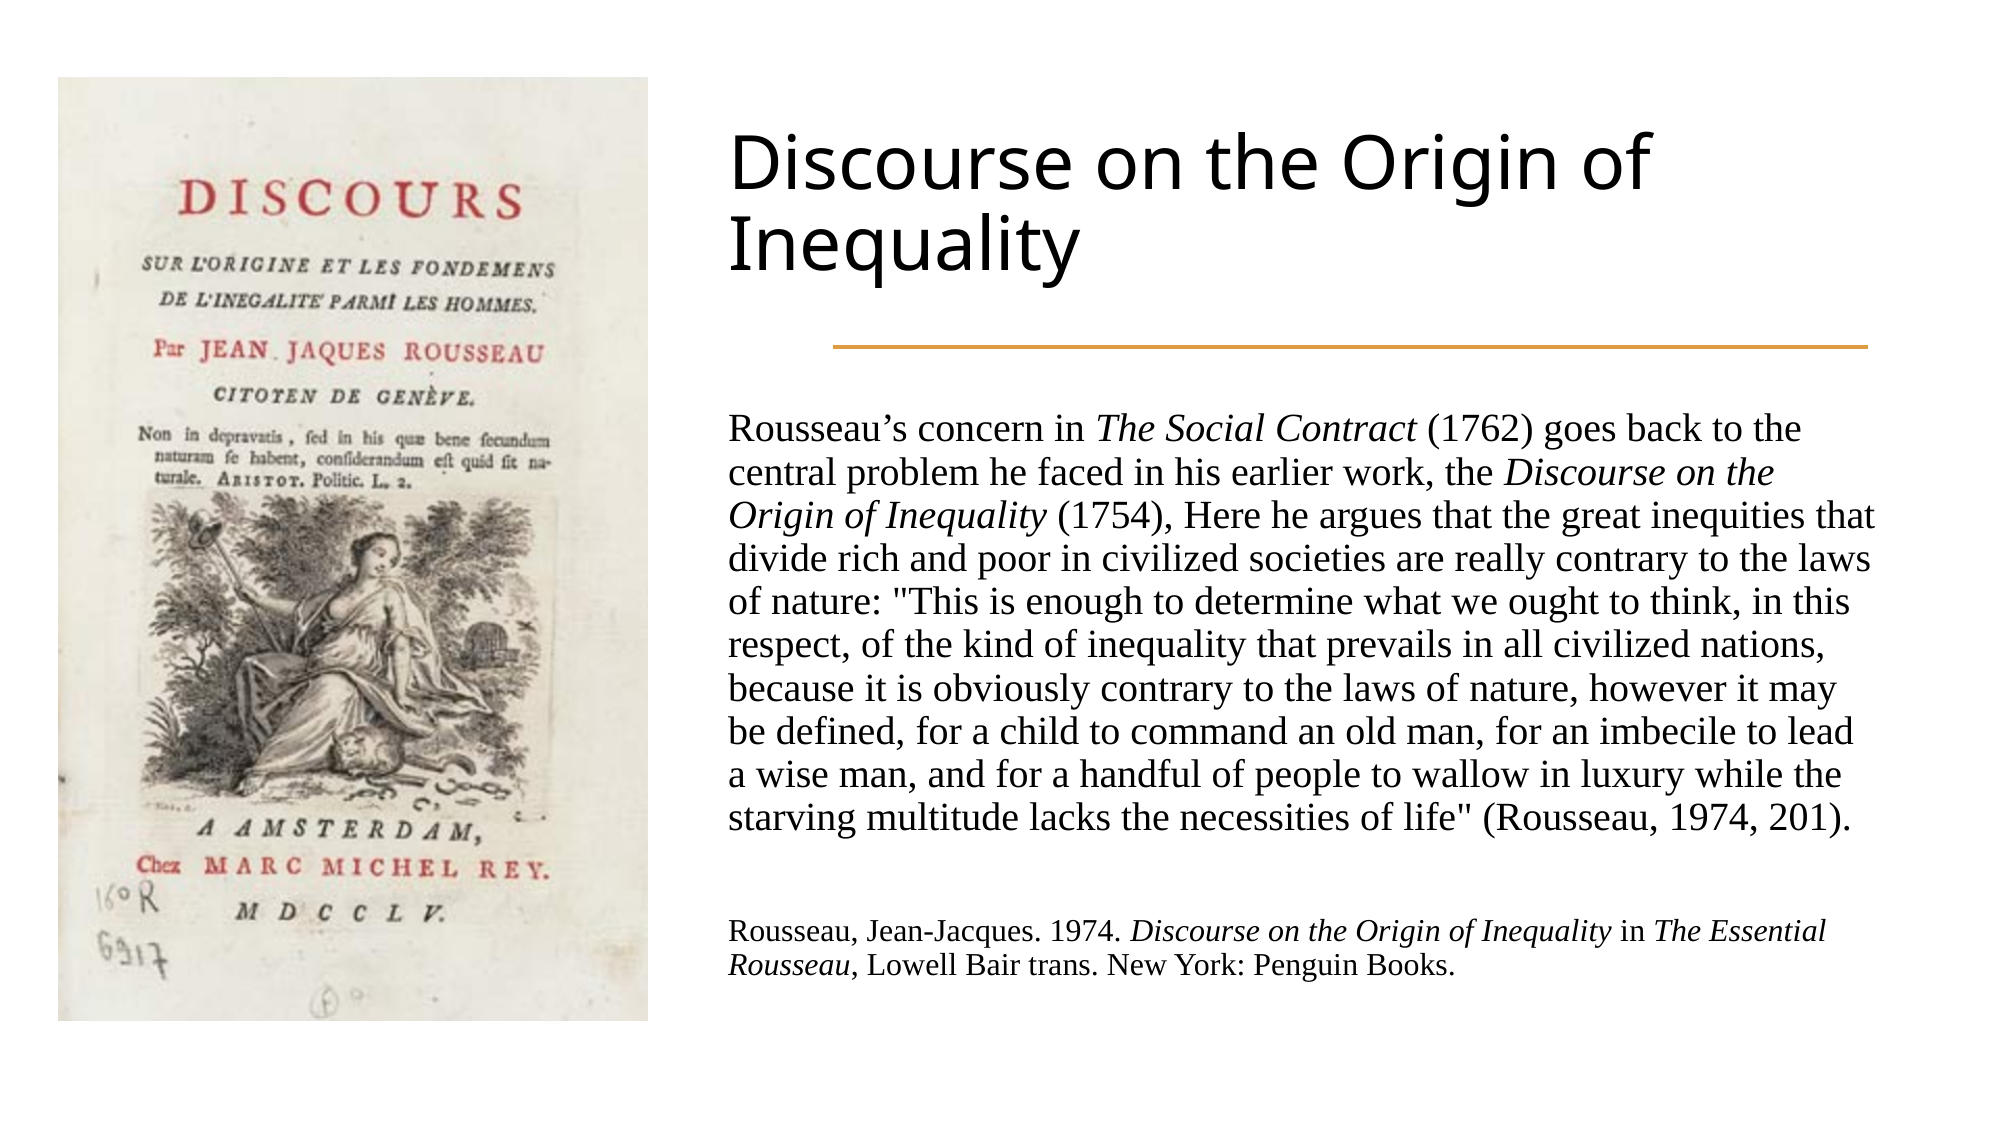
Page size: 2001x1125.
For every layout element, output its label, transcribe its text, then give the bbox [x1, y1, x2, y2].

list Rousseau’s concern in The Social Contract (1762) goes back to the central problem he faced in his earlier work, the Discourse on the Origin of Inequality (1754), Here he argues that the great inequities that divide rich and poor in civilized societies are really contrary to the laws of nature: "This is enough to determine what we ought to think, in this respect, of the kind of inequality that prevails in all civilized nations, because it is obviously contrary to the laws of nature, however it may be defined, for a child to command an old man, for an imbecile to lead a wise man, and for a handful of people to wallow in luxury while the starving multitude lacks the necessities of life" (Rousseau, 1974, 201). Rousseau, Jean-Jacques. 1974. Discourse on the Origin of Inequality in The Essential Rousseau, Lowell Bair trans. New York: Penguin Books. [713, 399, 1895, 1021]
picture [58, 77, 648, 1021]
title Discourse on the Origin of Inequality [713, 103, 1895, 294]
